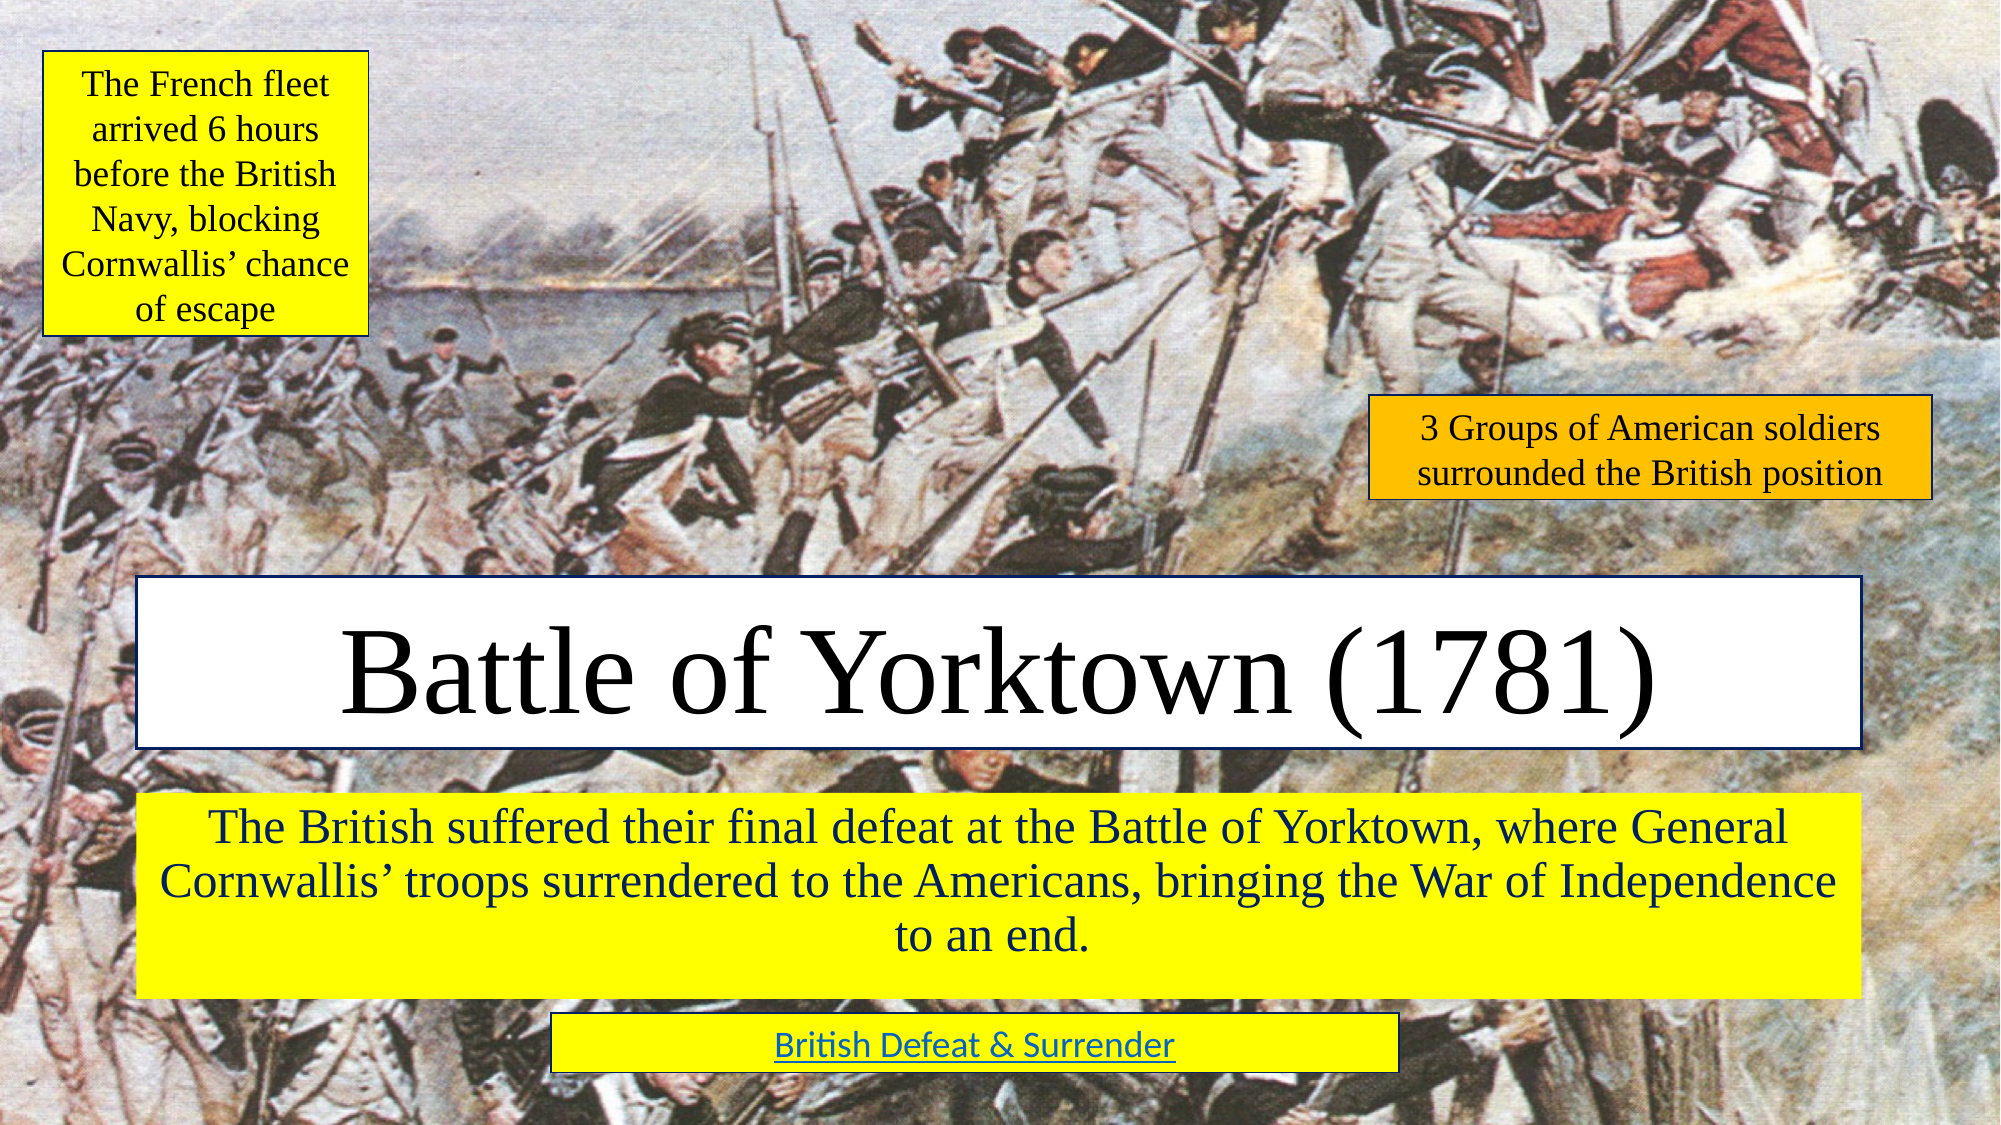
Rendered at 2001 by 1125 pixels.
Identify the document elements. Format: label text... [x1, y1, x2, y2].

title Battle of Yorktown (1781) [136, 576, 1862, 749]
list The British suffered their final defeat at the Battle of Yorktown, where General Cornwallis’ troops surrendered to the Americans, bringing the War of Independence to an end. [136, 792, 1862, 999]
picture [0, 0, 2001, 1125]
text_box The French fleet arrived 6 hours before the British Navy, blocking Cornwallis’ chance of escape [42, 51, 369, 336]
text_box 3 Groups of American soldiers surrounded the British position [1369, 395, 1932, 500]
text_box British Defeat & Surrender [550, 1012, 1400, 1073]
